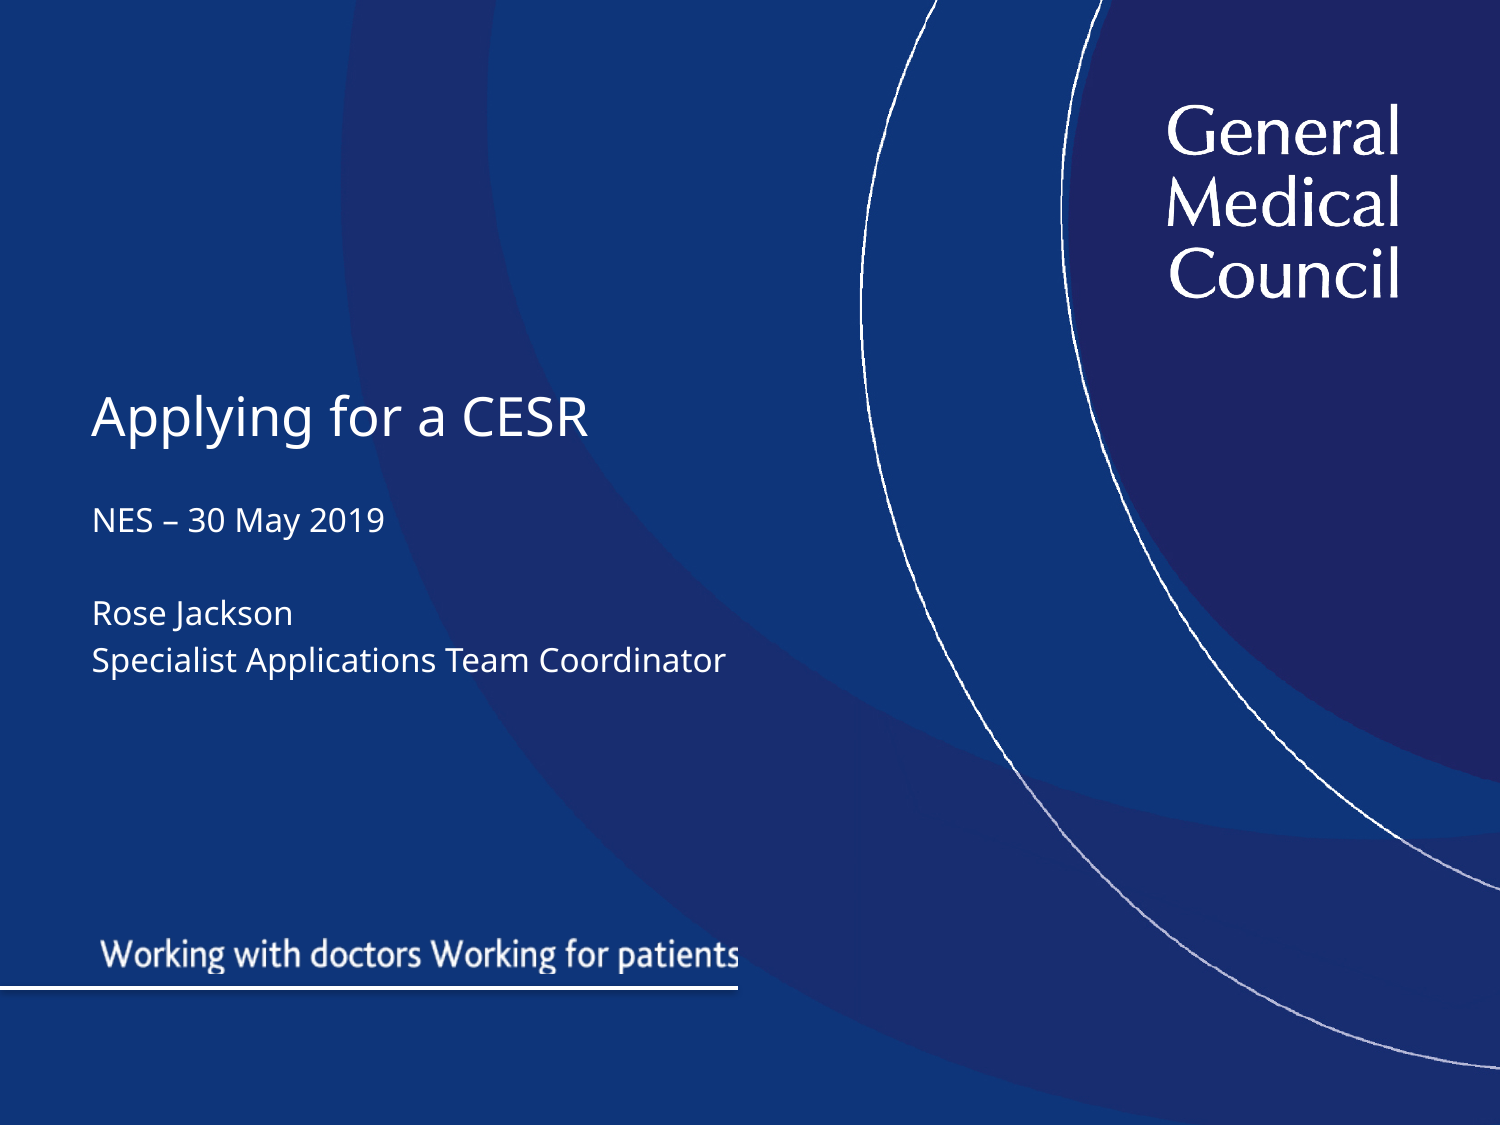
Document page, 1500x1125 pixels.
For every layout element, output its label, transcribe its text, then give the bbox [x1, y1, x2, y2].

picture [0, 0, 1500, 1125]
subtitle NES – 30 May 2019 Rose Jackson Specialist Applications Team Coordinator [76, 491, 833, 622]
title Applying for a CESR [76, 349, 833, 480]
